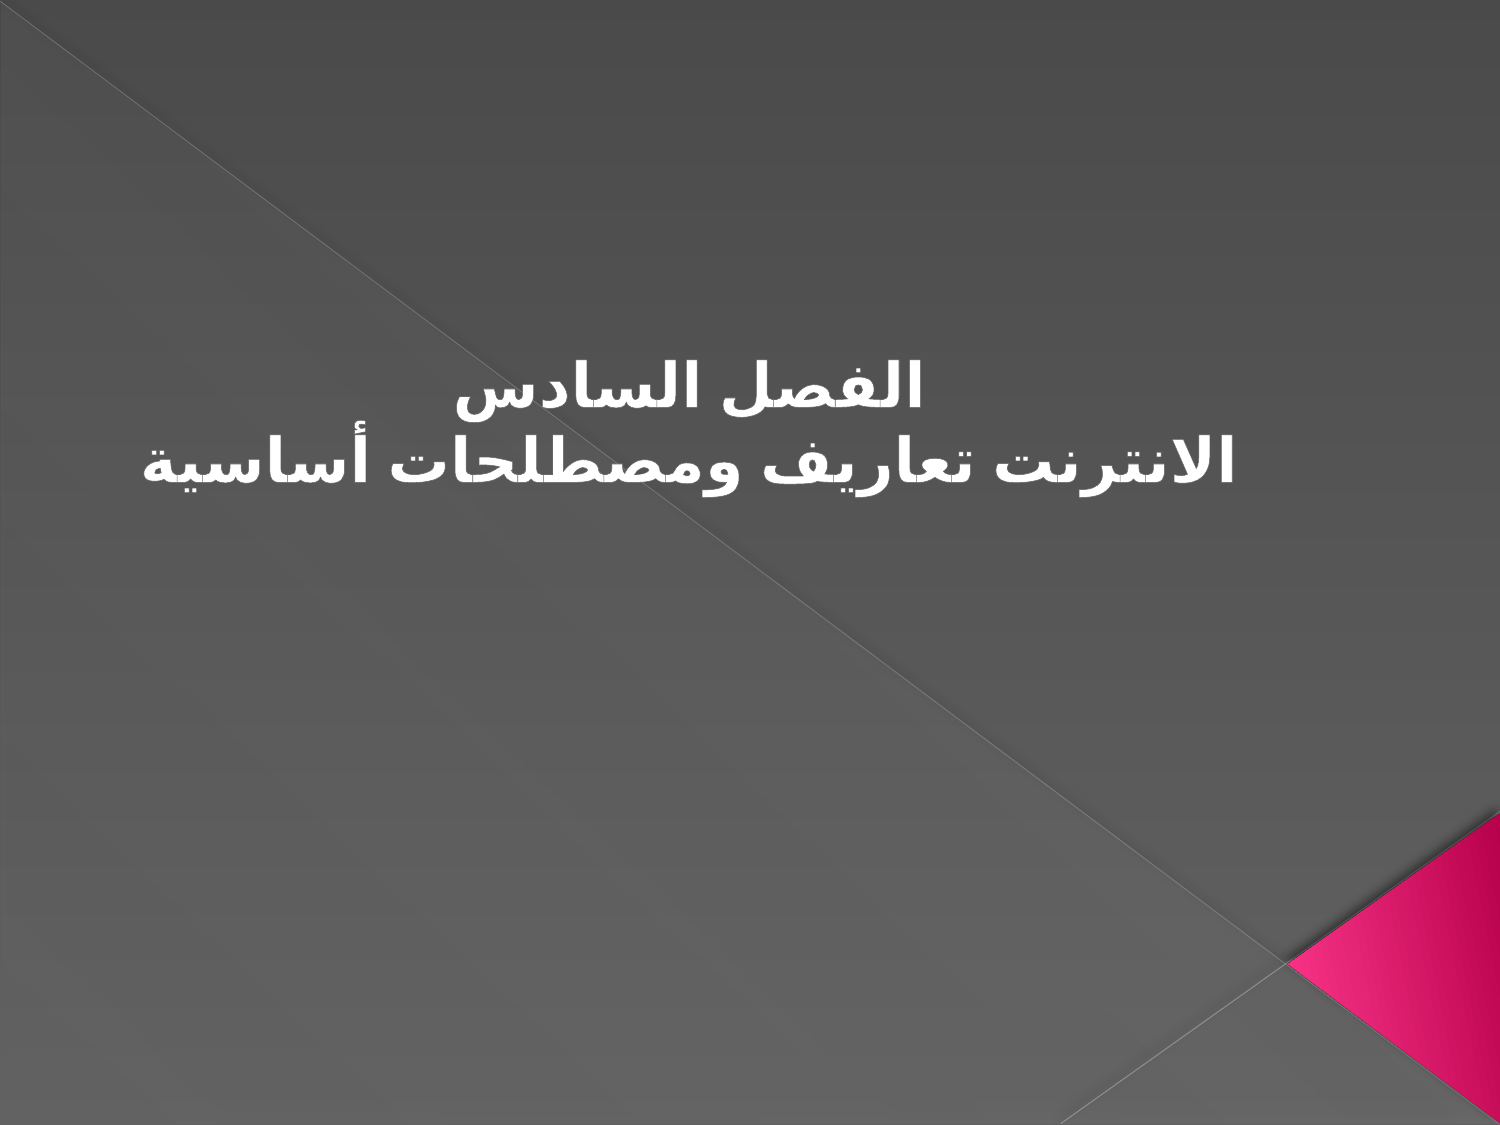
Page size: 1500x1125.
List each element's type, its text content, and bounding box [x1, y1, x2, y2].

subtitle الفصل السادس الانترنت تعاريف ومصطلحات أساسية [24, 337, 1348, 988]
